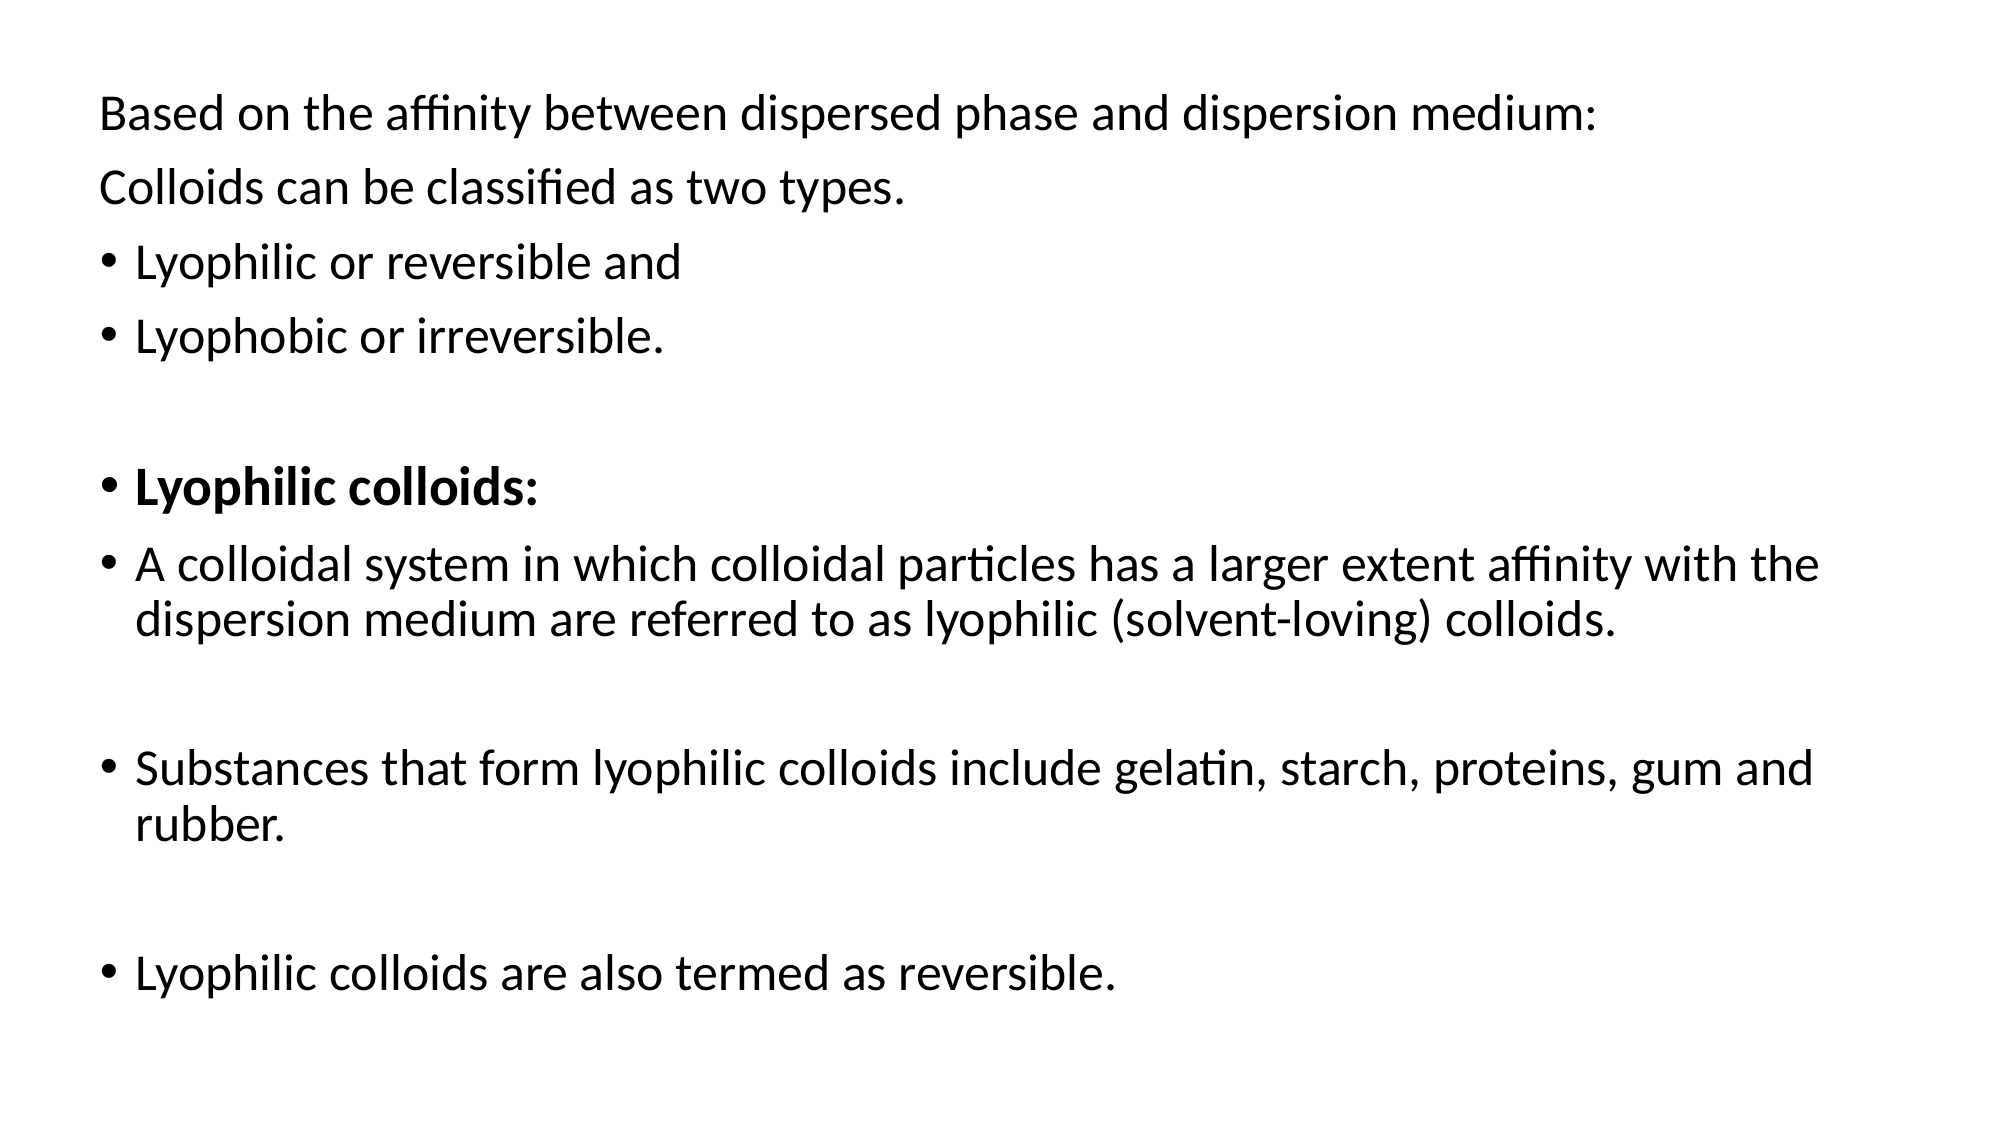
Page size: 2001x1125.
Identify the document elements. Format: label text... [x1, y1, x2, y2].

list Based on the affinity between dispersed phase and dispersion medium: Colloids can be classified as two types. Lyophilic or reversible and Lyophobic or irreversible. Lyophilic colloids: A colloidal system in which colloidal particles has a larger extent affinity with the dispersion medium are referred to as lyophilic (solvent-loving) colloids. Substances that form lyophilic colloids include gelatin, starch, proteins, gum and rubber. Lyophilic colloids are also termed as reversible. [84, 78, 1863, 1014]
